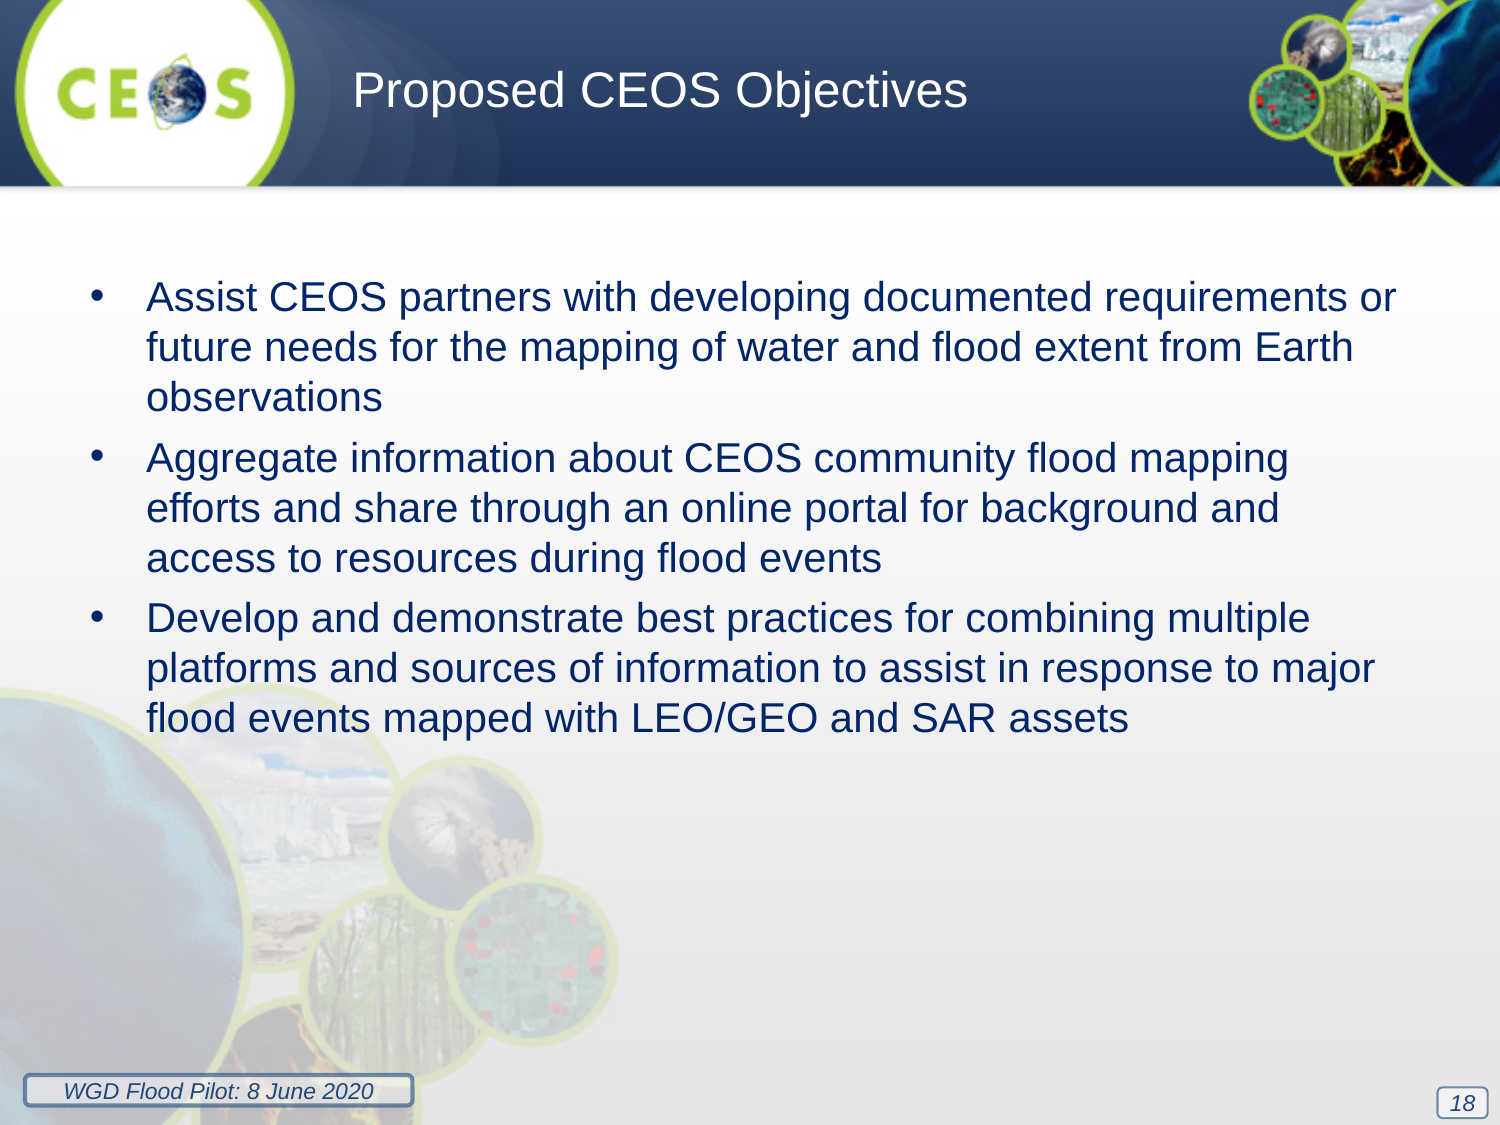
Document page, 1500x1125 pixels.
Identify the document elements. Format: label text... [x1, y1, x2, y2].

slide_number 18 [1436, 1086, 1489, 1120]
list Proposed CEOS Objectives [337, 50, 1150, 138]
picture [0, 0, 1500, 1125]
list Assist CEOS partners with developing documented requirements or future needs for the mapping of water and flood extent from Earth observations Aggregate information about CEOS community flood mapping efforts and share through an online portal for background and access to resources during flood events Develop and demonstrate best practices for combining multiple platforms and sources of information to assist in response to major flood events mapped with LEO/GEO and SAR assets [75, 262, 1413, 1038]
